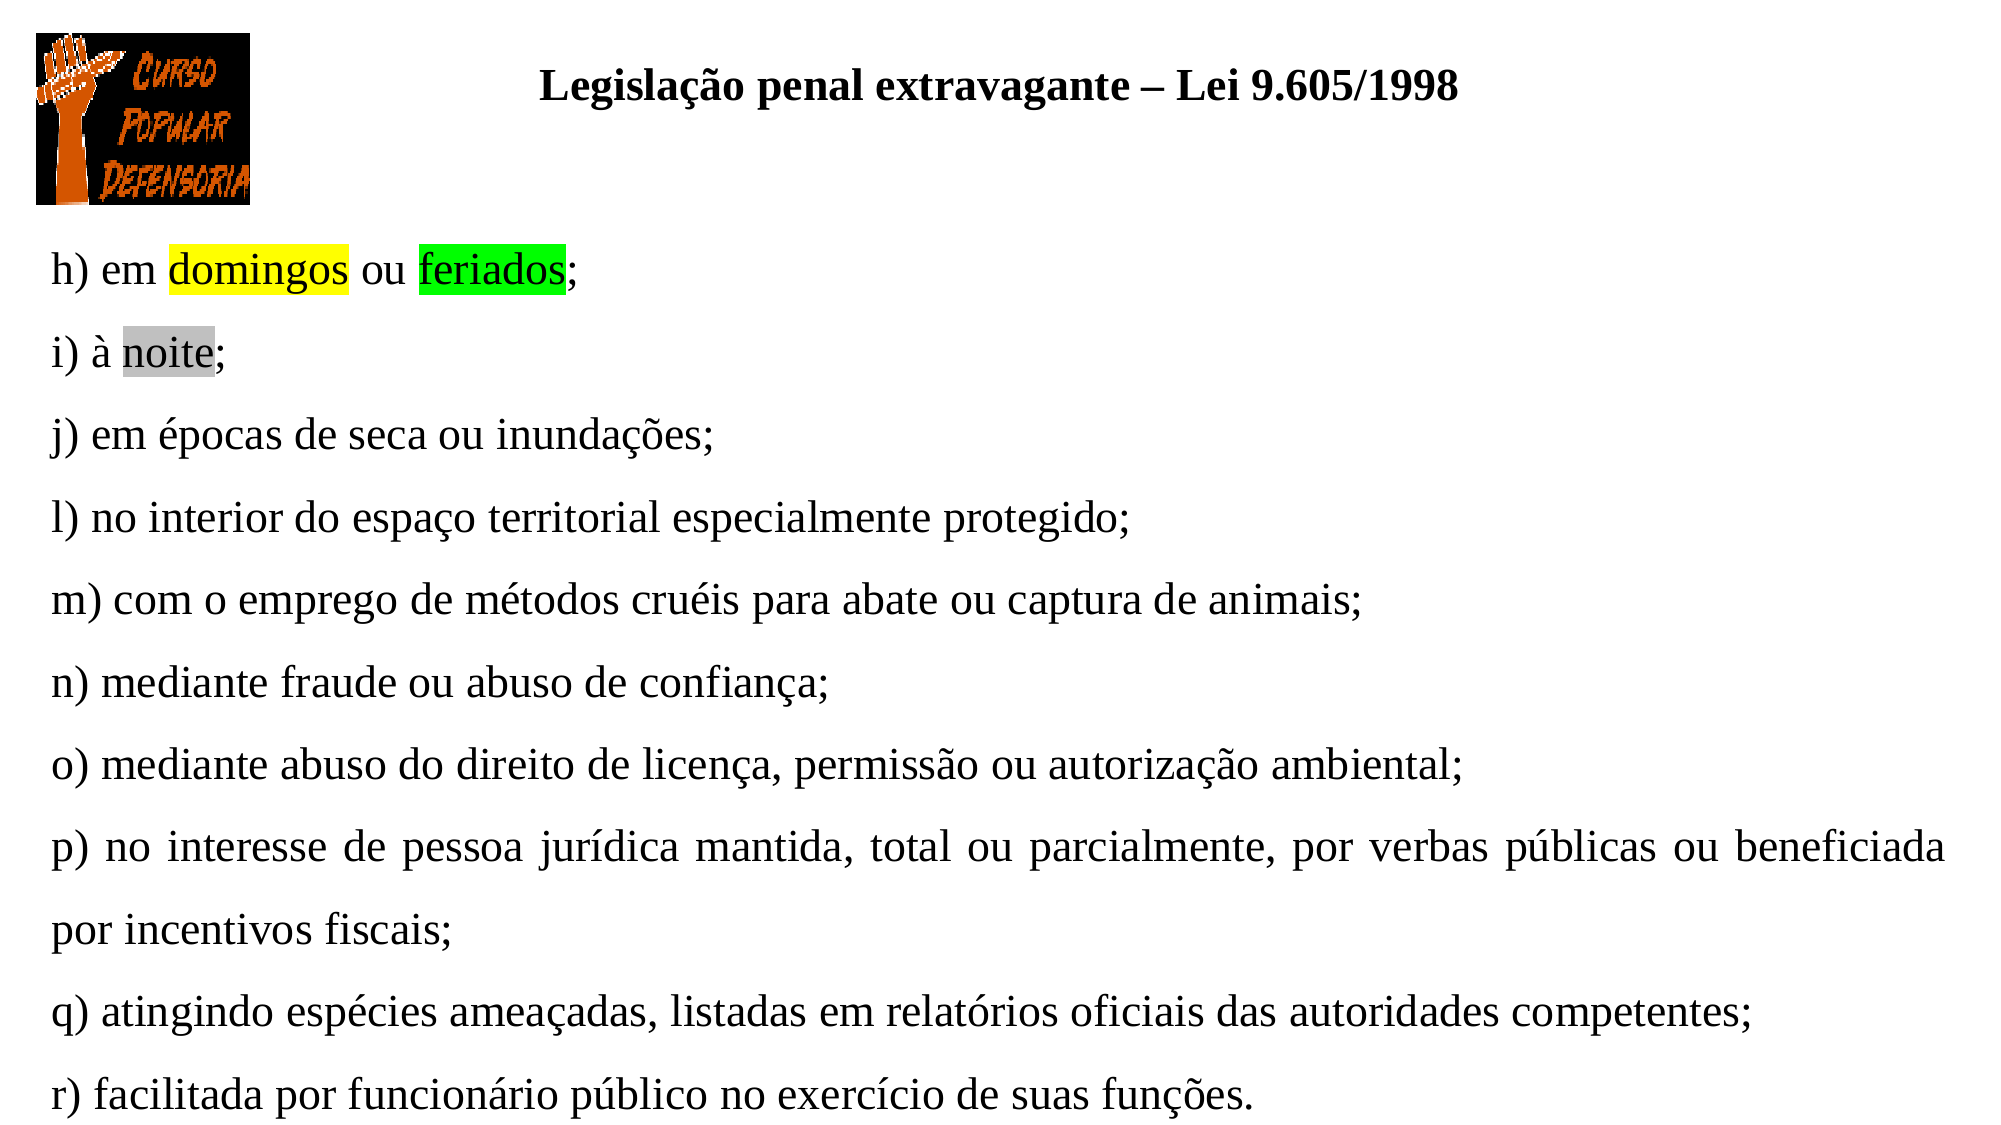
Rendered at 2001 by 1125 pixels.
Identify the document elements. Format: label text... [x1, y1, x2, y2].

text_box h) em domingos ou feriados; i) à noite; j) em épocas de seca ou inundações; l) no interior do espaço territorial especialmente protegido; m) com o emprego de métodos cruéis para abate ou captura de animais; n) mediante fraude ou abuso de confiança; o) mediante abuso do direito de licença, permissão ou autorização ambiental; p) no interesse de pessoa jurídica mantida, total ou parcialmente, por verbas públicas ou beneficiada por incentivos fiscais; q) atingindo espécies ameaçadas, listadas em relatórios oficiais das autoridades competentes; r) facilitada por funcionário público no exercício de suas funções. [36, 204, 1963, 1125]
picture [36, 33, 250, 205]
text_box Legislação penal extravagante – Lei 9.605/1998 [525, 53, 1475, 118]
